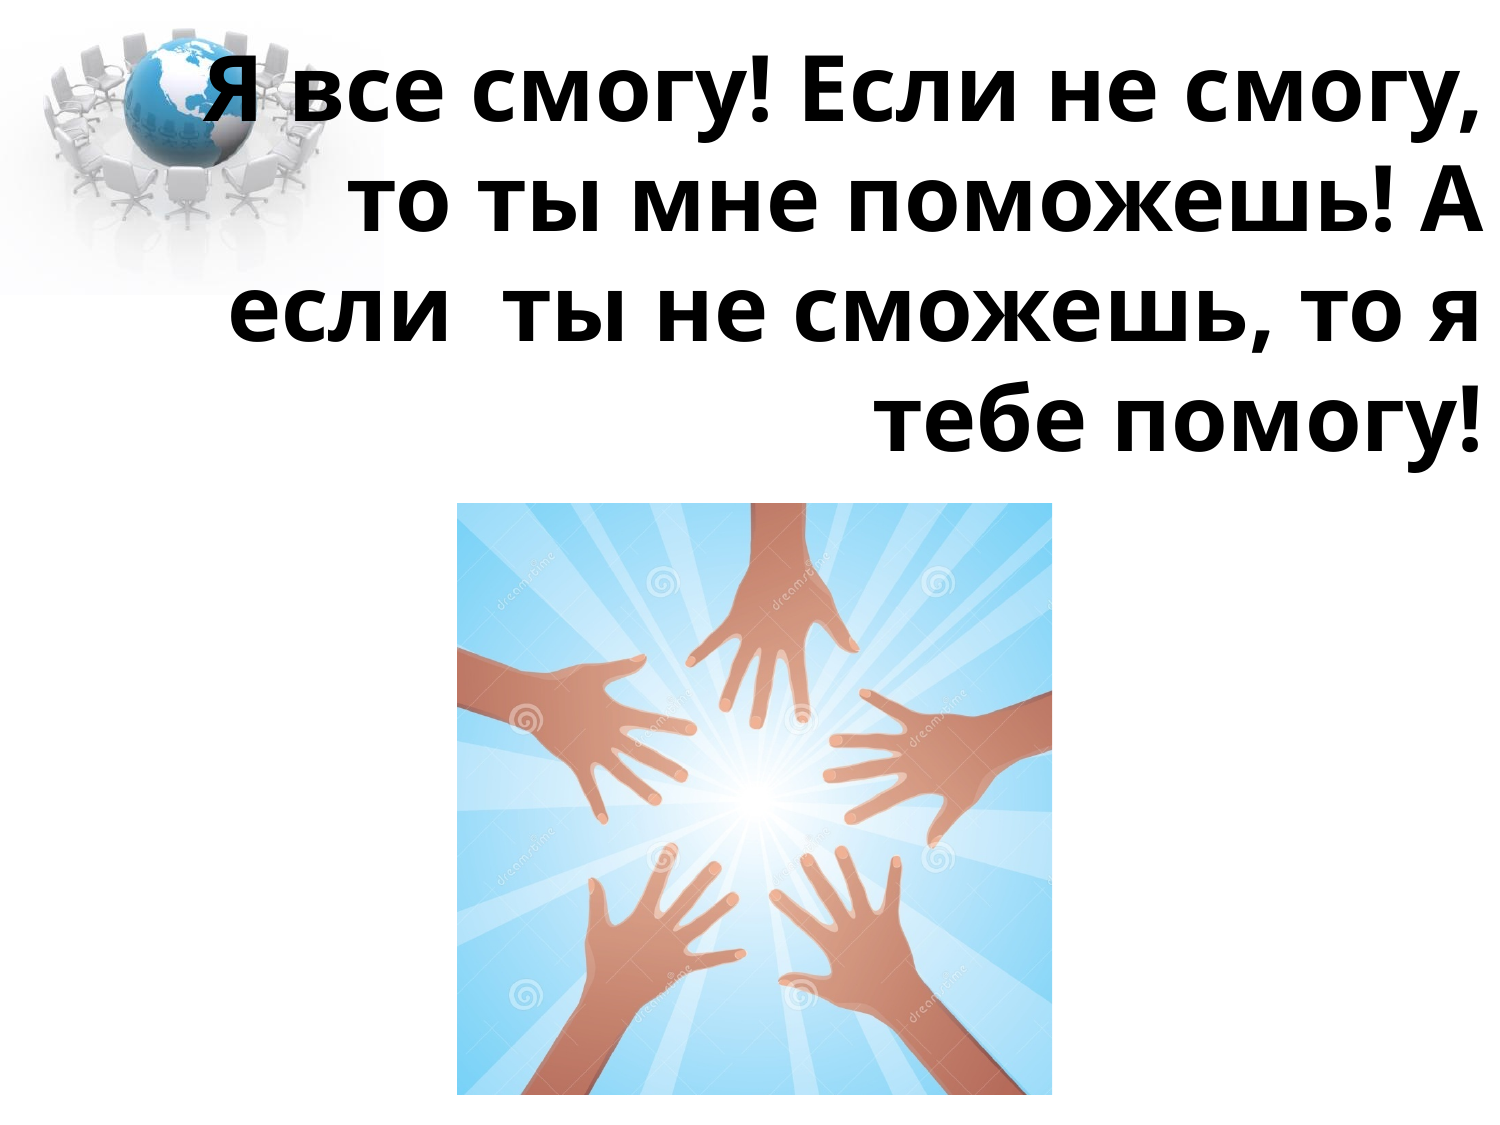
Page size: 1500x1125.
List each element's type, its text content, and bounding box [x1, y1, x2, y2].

picture [456, 503, 1053, 1095]
title Я все смогу! Если не смогу, то ты мне поможешь! А если ты не сможешь, то я тебе помогу! [149, 210, 1500, 399]
picture [0, 0, 384, 295]
